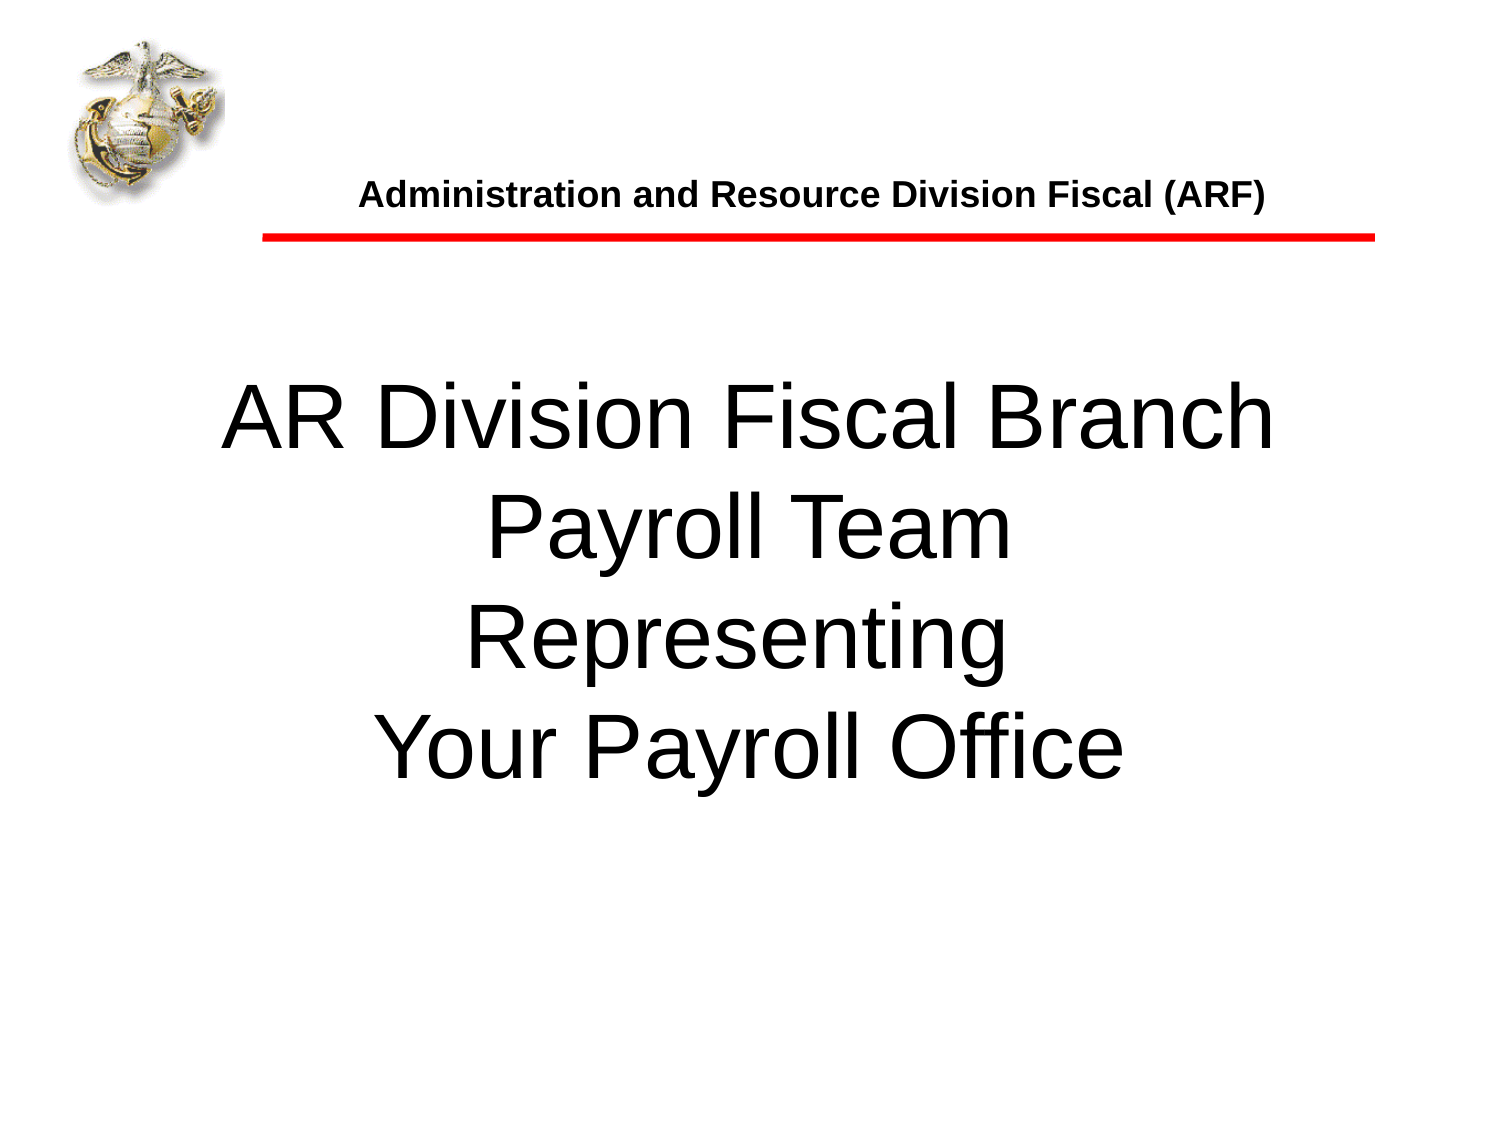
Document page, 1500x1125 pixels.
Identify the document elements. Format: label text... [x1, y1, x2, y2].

picture [66, 16, 225, 213]
title AR Division Fiscal Branch Payroll Team Representing Your Payroll Office [112, 349, 1388, 1045]
text_box Administration and Resource Division Fiscal (ARF) [206, 162, 1419, 223]
